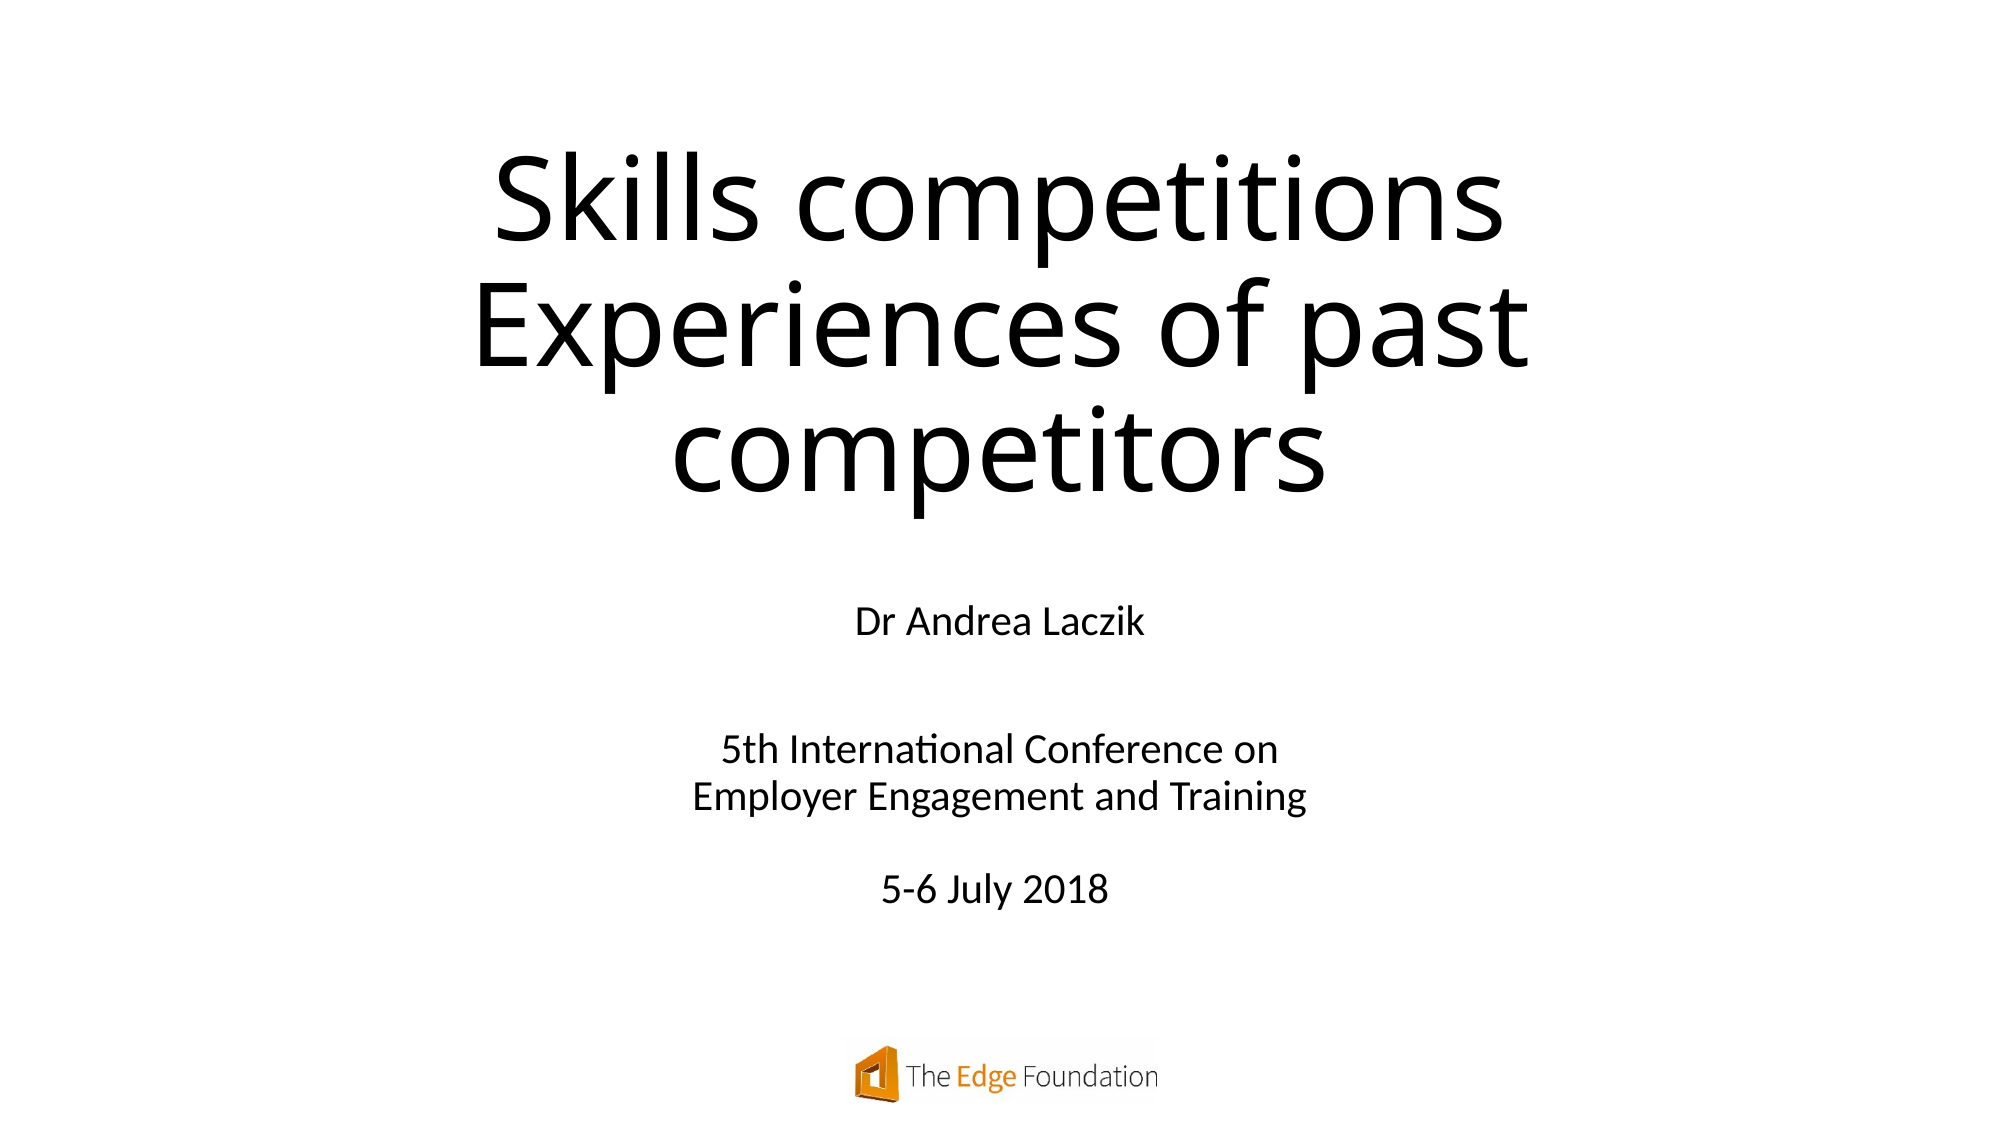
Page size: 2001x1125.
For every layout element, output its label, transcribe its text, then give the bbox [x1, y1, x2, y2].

picture [843, 1036, 1157, 1103]
subtitle Dr Andrea Laczik 5th International Conference on Employer Engagement and Training 5-6 July 2018 [249, 590, 1750, 922]
title Skills competitions Experiences of past competitors [249, 132, 1750, 525]
